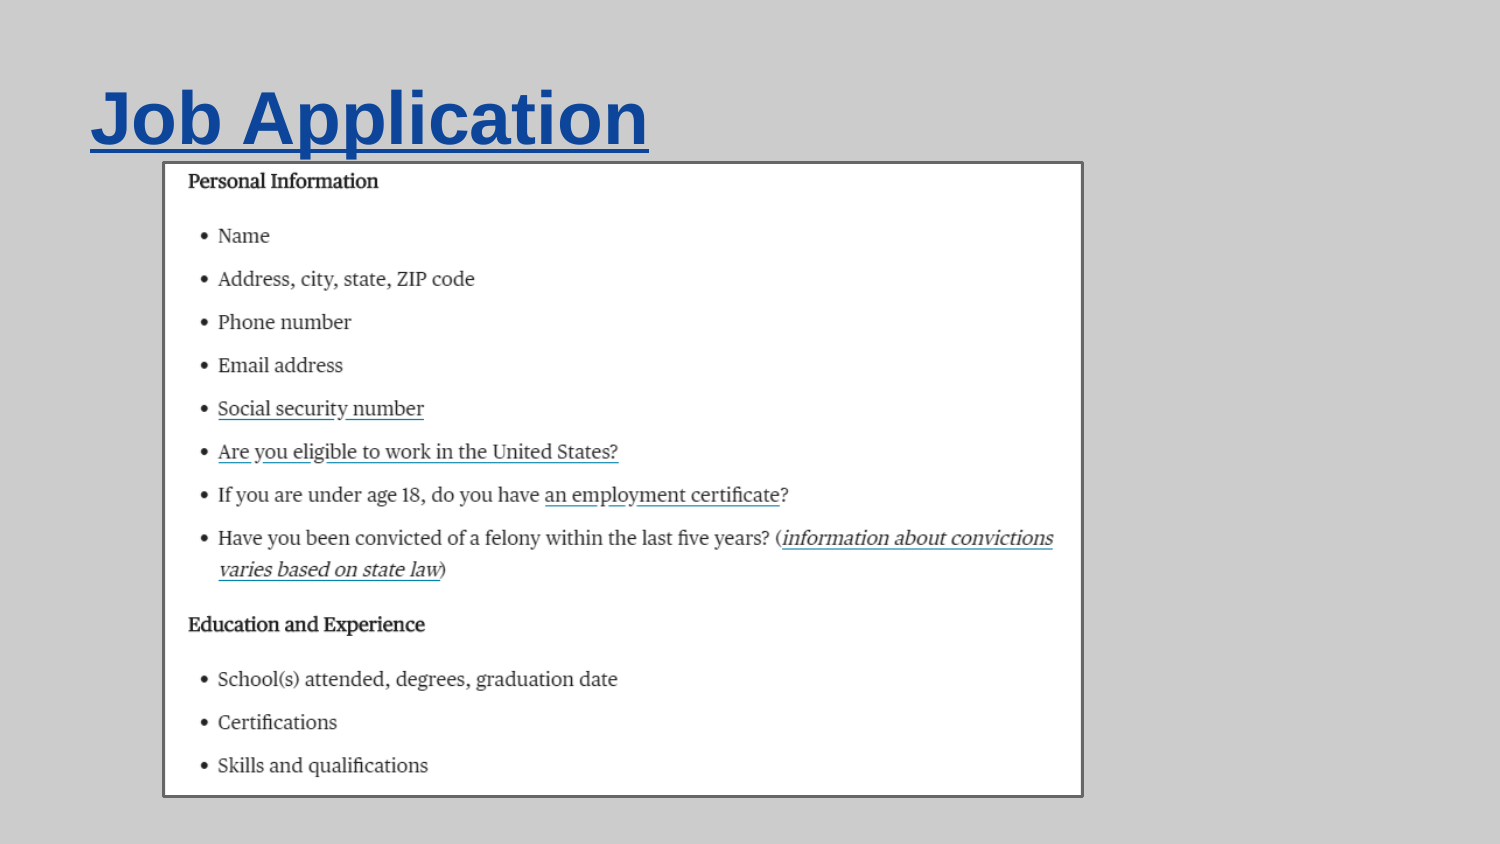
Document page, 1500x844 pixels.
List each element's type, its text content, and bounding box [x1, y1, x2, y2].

picture [165, 164, 1081, 795]
title Job Application [75, 33, 1425, 175]
